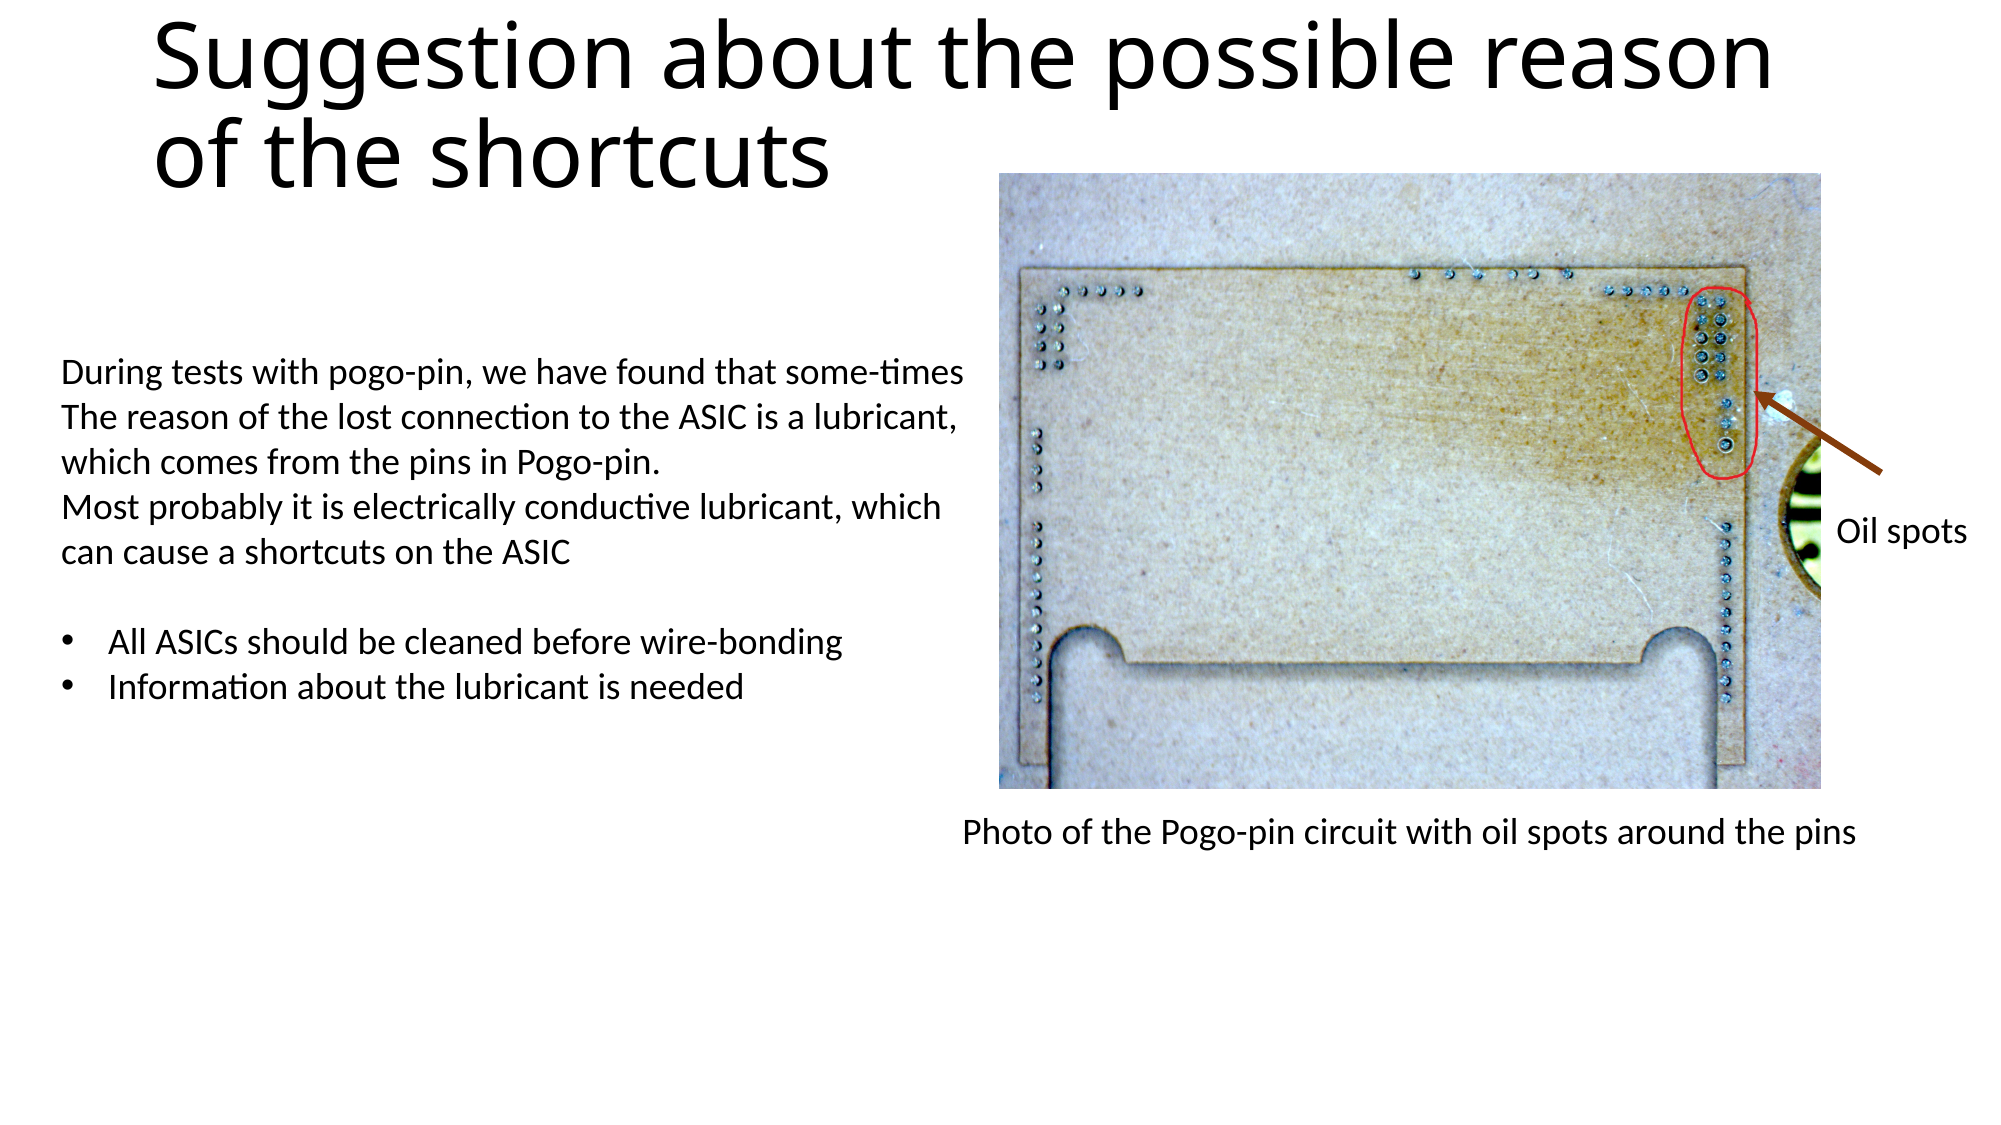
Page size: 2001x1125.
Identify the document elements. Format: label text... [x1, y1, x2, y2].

text_box During tests with pogo-pin, we have found that some-times The reason of the lost connection to the ASIC is a lubricant, which comes from the pins in Pogo-pin. Most probably it is electrically conductive lubricant, which can cause a shortcuts on the ASIC All ASICs should be cleaned before wire-bonding Information about the lubricant is needed [46, 339, 983, 715]
text_box Photo of the Pogo-pin circuit with oil spots around the pins [947, 799, 1873, 860]
text_box Oil spots [1821, 498, 1984, 559]
picture [999, 173, 1821, 790]
title Suggestion about the possible reason of the shortcuts [137, 0, 1863, 218]
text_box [1753, 390, 1882, 473]
